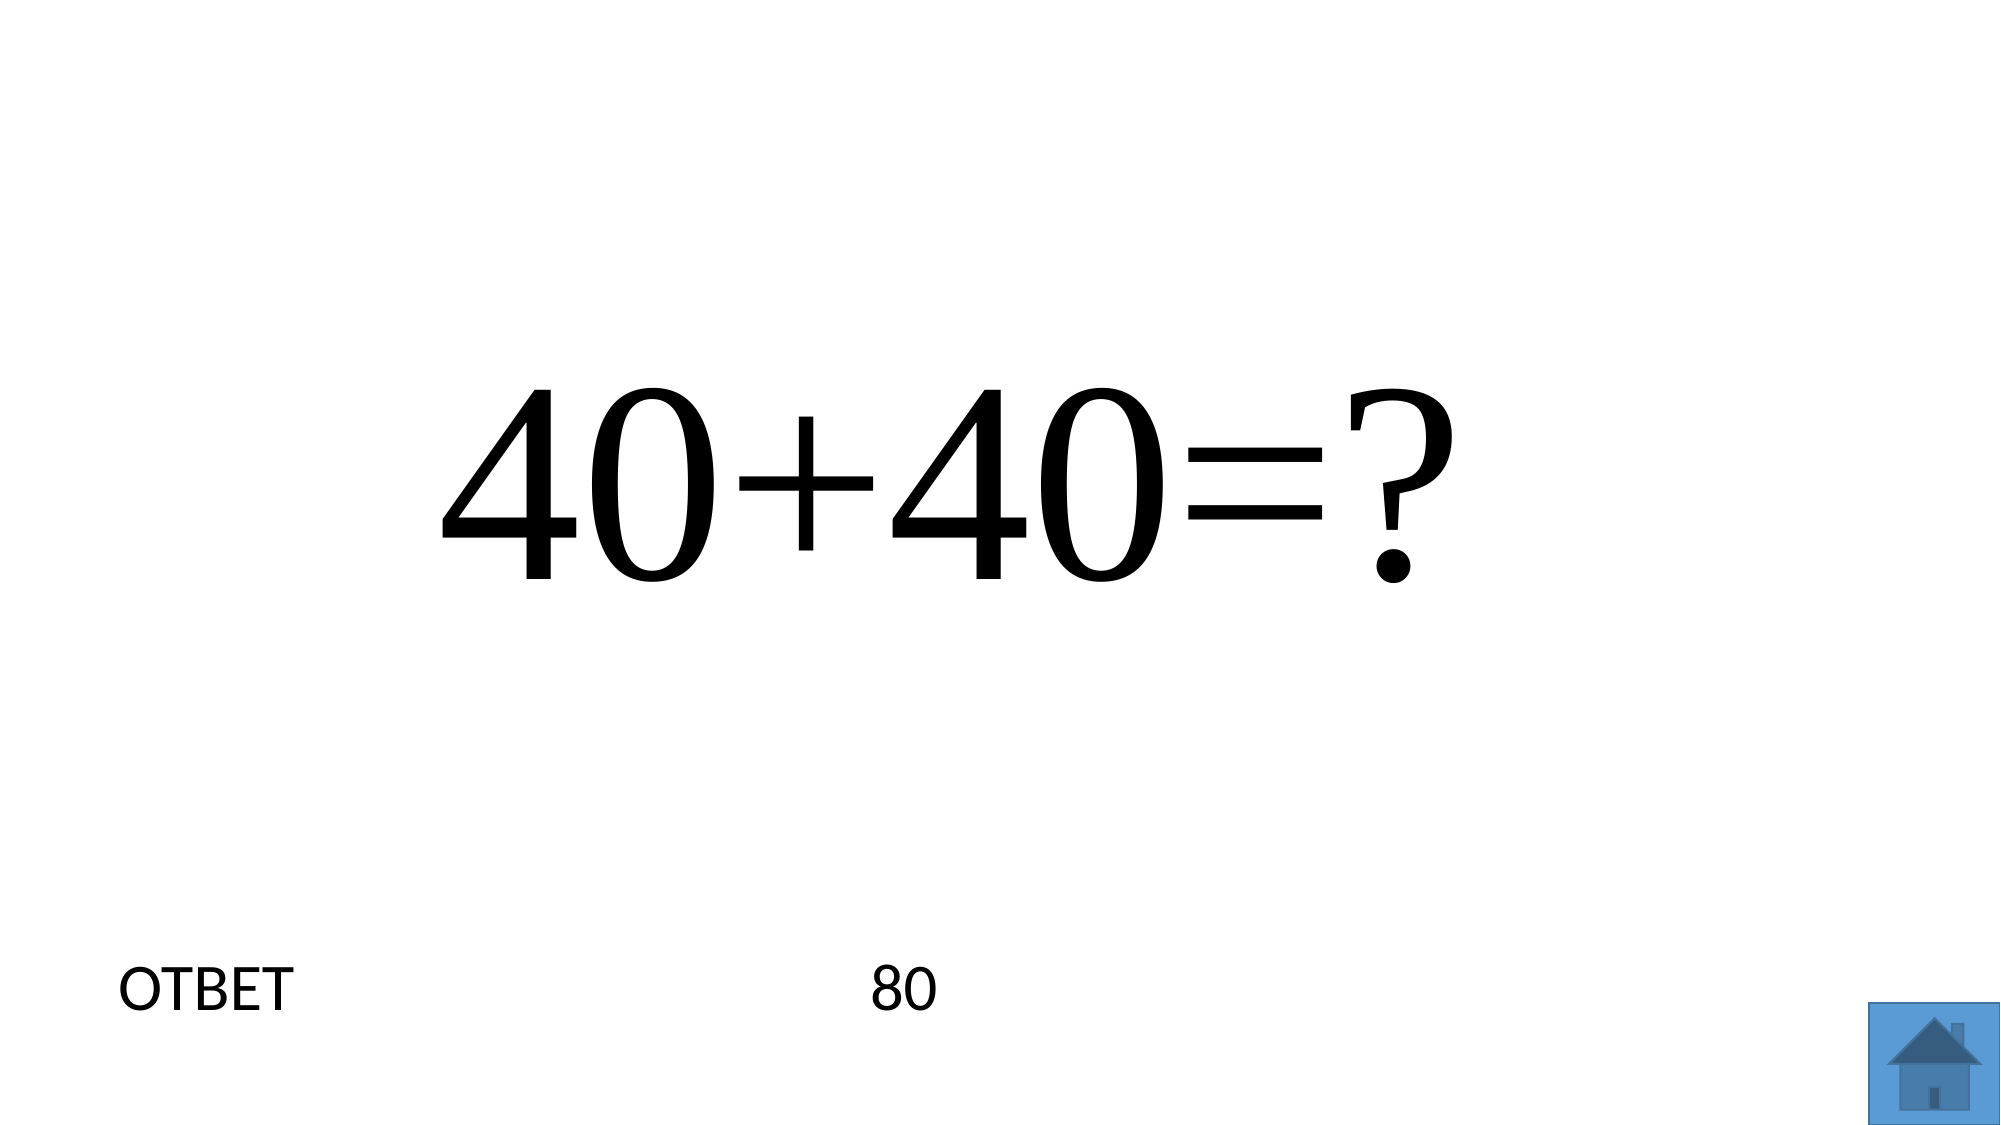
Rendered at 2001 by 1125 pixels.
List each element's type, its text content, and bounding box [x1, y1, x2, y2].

text_box 80 [855, 936, 1633, 1031]
text_box ОТВЕТ [103, 936, 352, 1031]
text_box [1868, 1002, 2000, 1125]
text_box 40+40=? [423, 284, 1612, 644]
